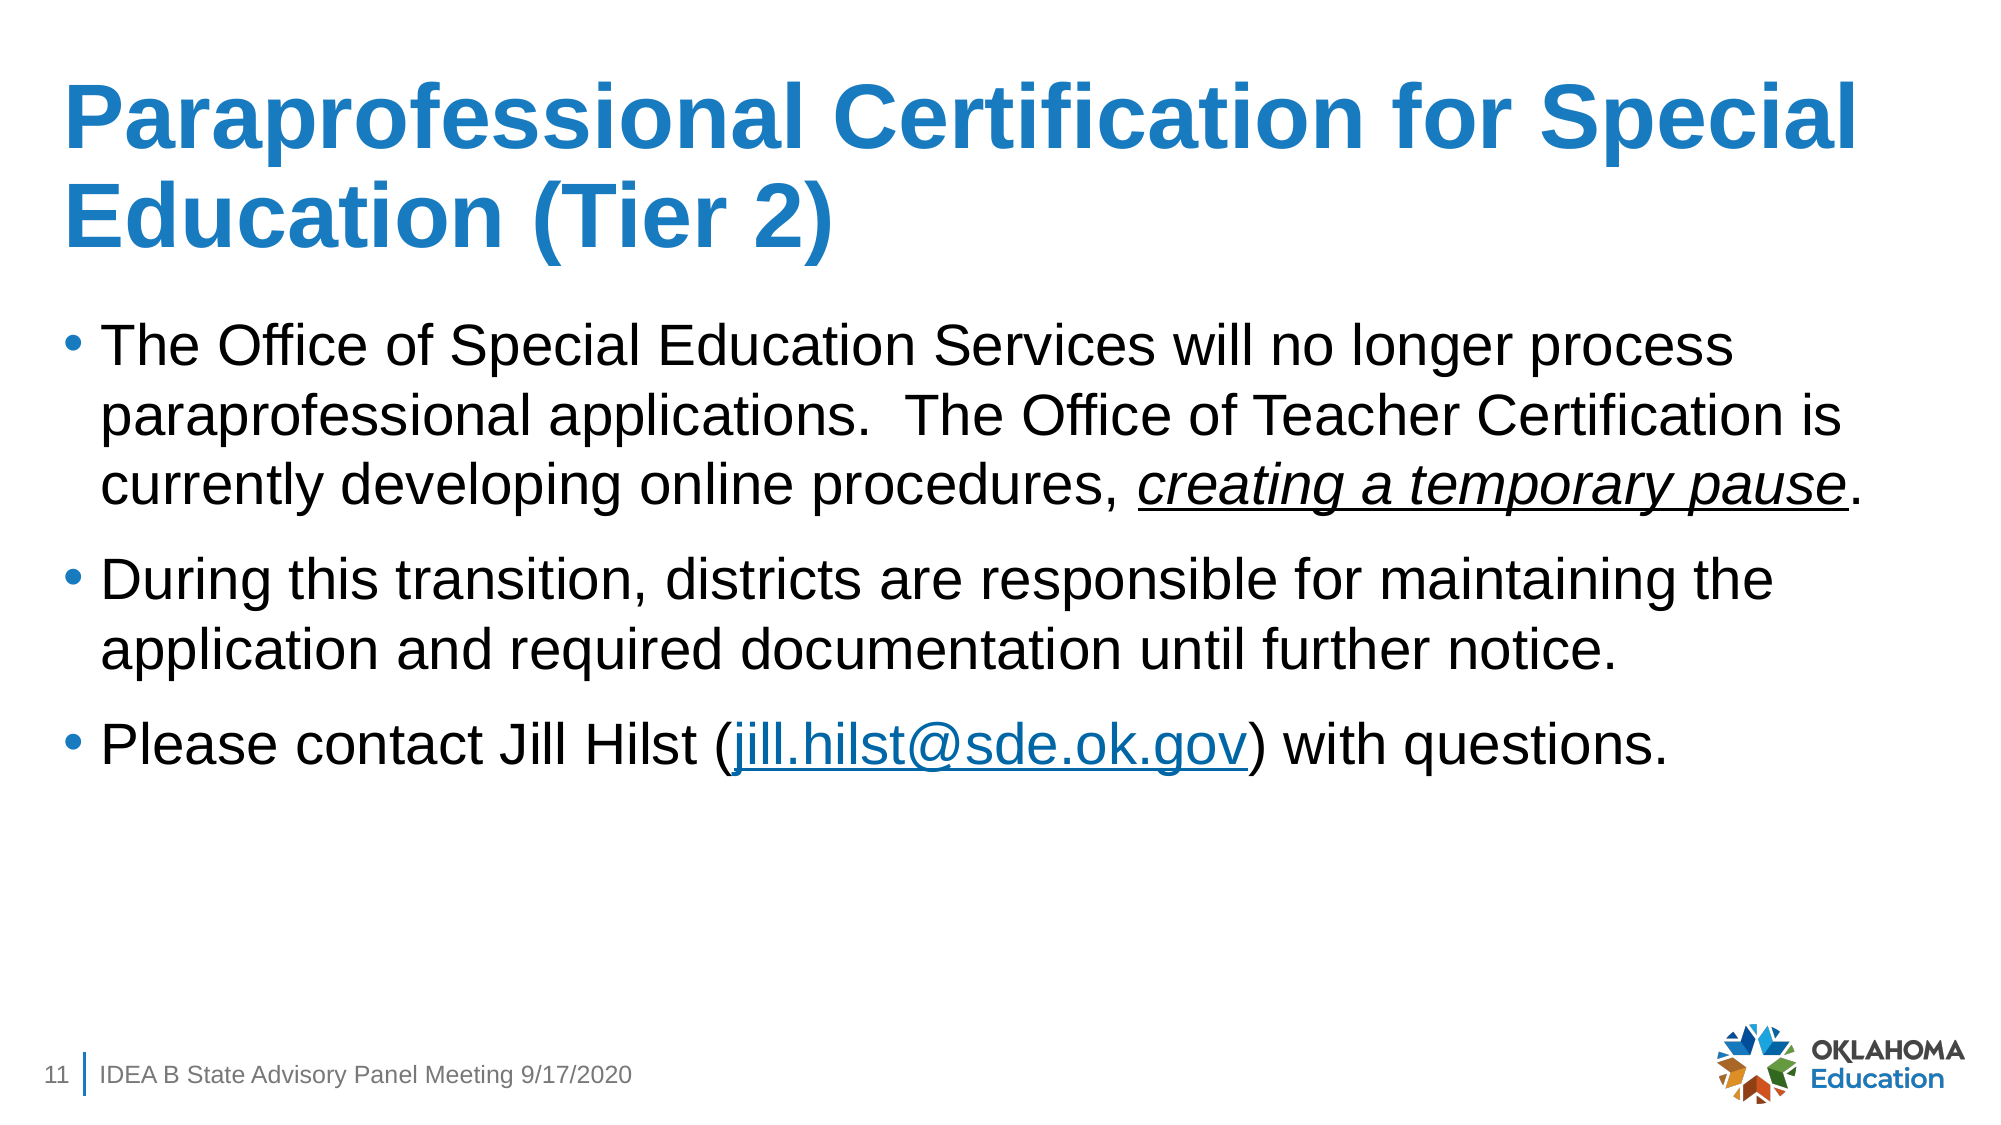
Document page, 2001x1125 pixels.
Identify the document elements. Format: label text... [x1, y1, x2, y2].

footer IDEA B State Advisory Panel Meeting 9/17/2020 [85, 1043, 1063, 1104]
picture [1717, 1024, 1965, 1104]
slide_number 11 [0, 1043, 85, 1104]
list The Office of Special Education Services will no longer process paraprofessional applications. The Office of Teacher Certification is currently developing online procedures, creating a temporary pause. During this transition, districts are responsible for maintaining the application and required documentation until further notice. Please contact Jill Hilst (jill.hilst@sde.ok.gov) with questions. [48, 299, 1952, 1014]
title Paraprofessional Certification for Special Education (Tier 2) [48, 59, 1952, 278]
